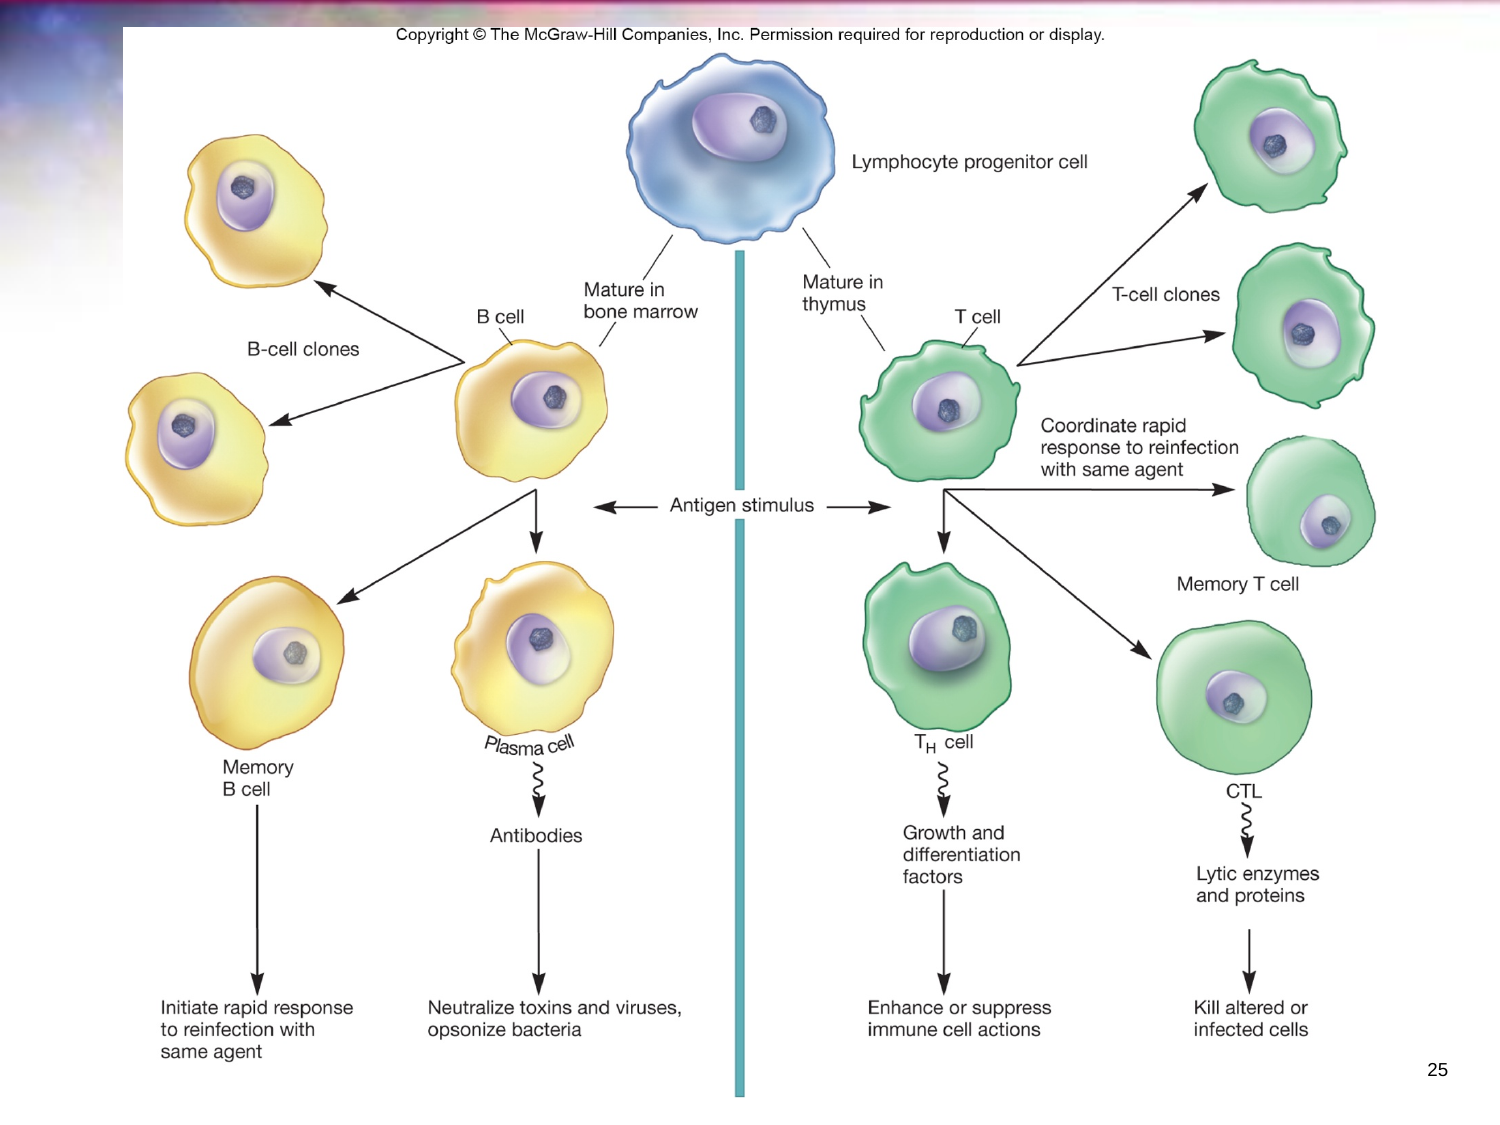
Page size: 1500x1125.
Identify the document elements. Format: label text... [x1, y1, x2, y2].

picture [0, 0, 1500, 1098]
text_box ‹#› [1412, 1050, 1500, 1100]
